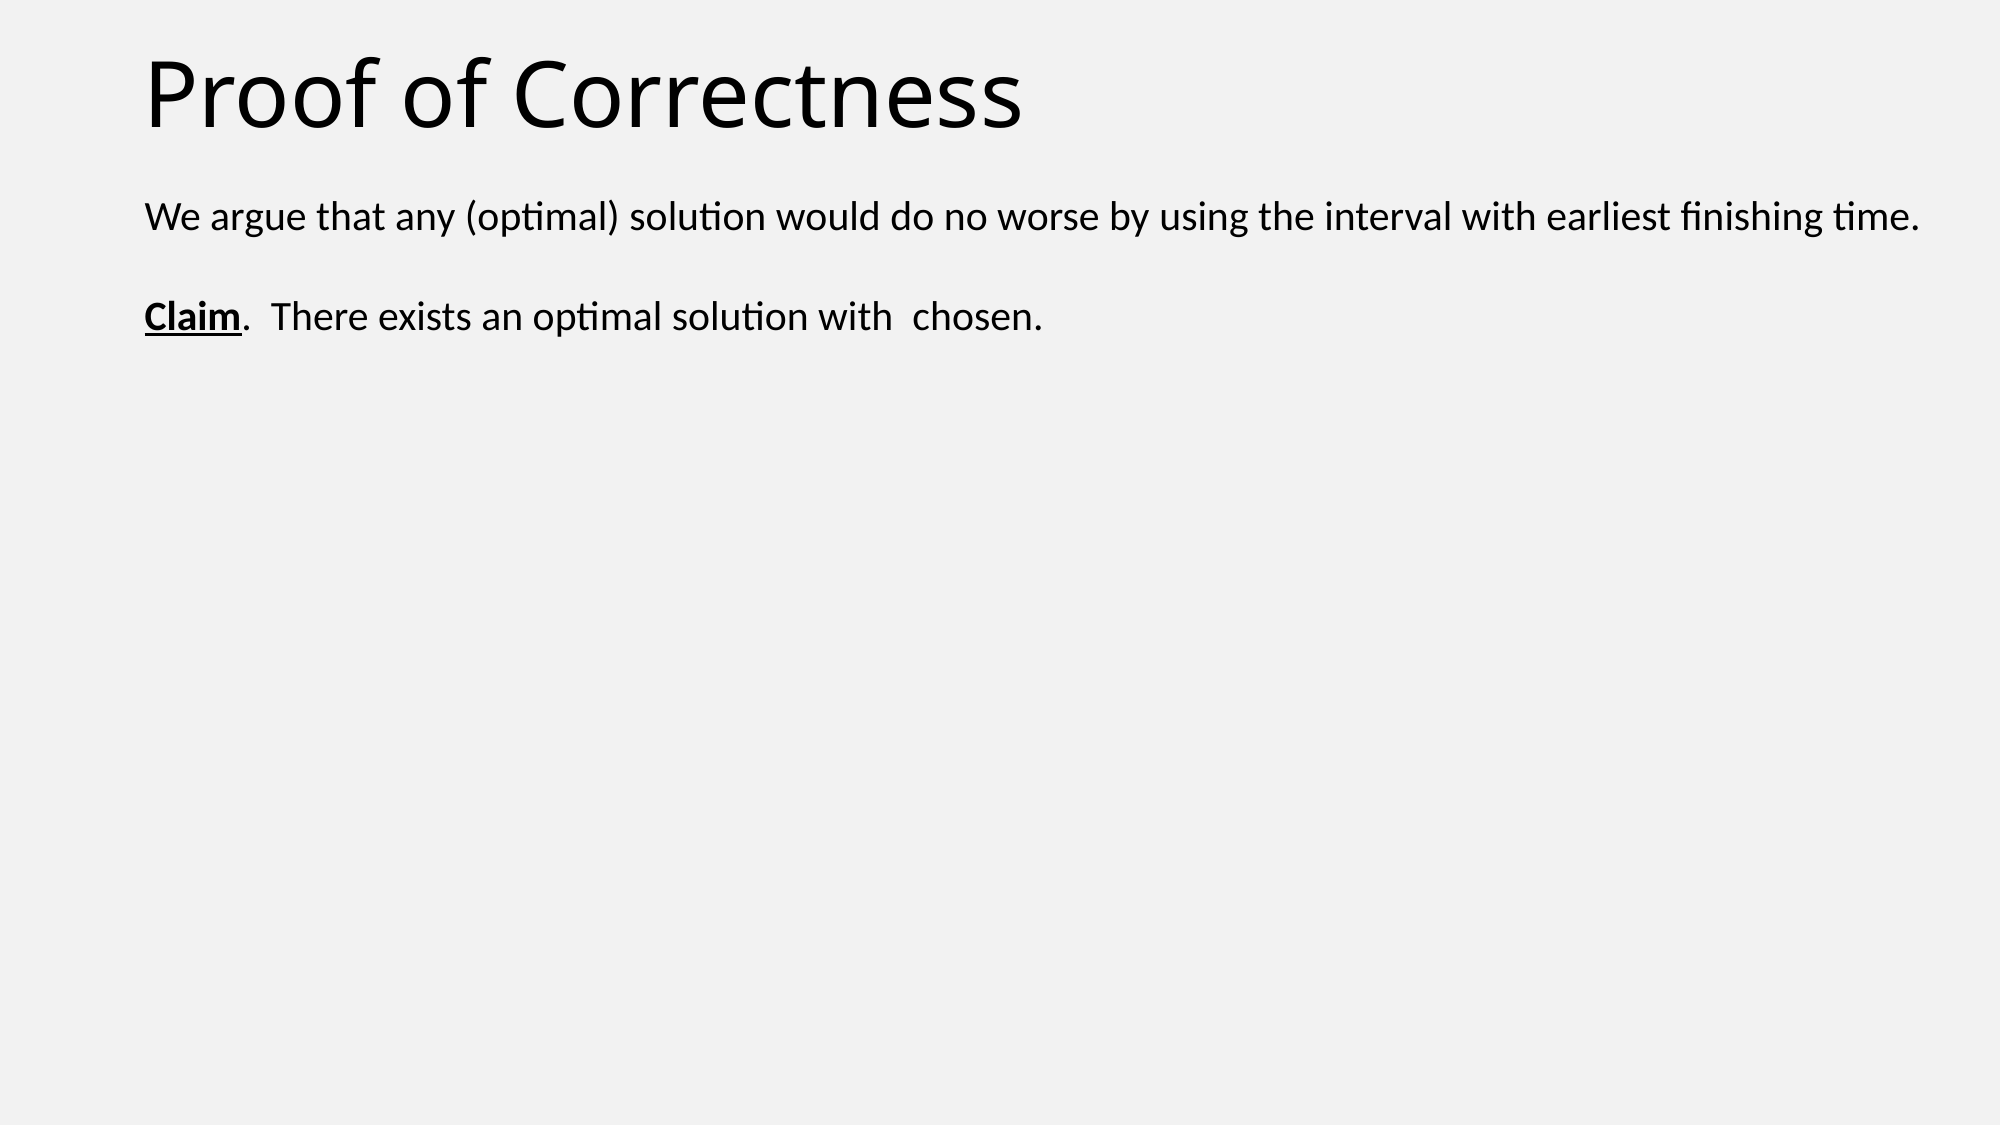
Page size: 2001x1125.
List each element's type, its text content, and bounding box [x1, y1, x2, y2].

title Proof of Correctness [128, 17, 1854, 179]
